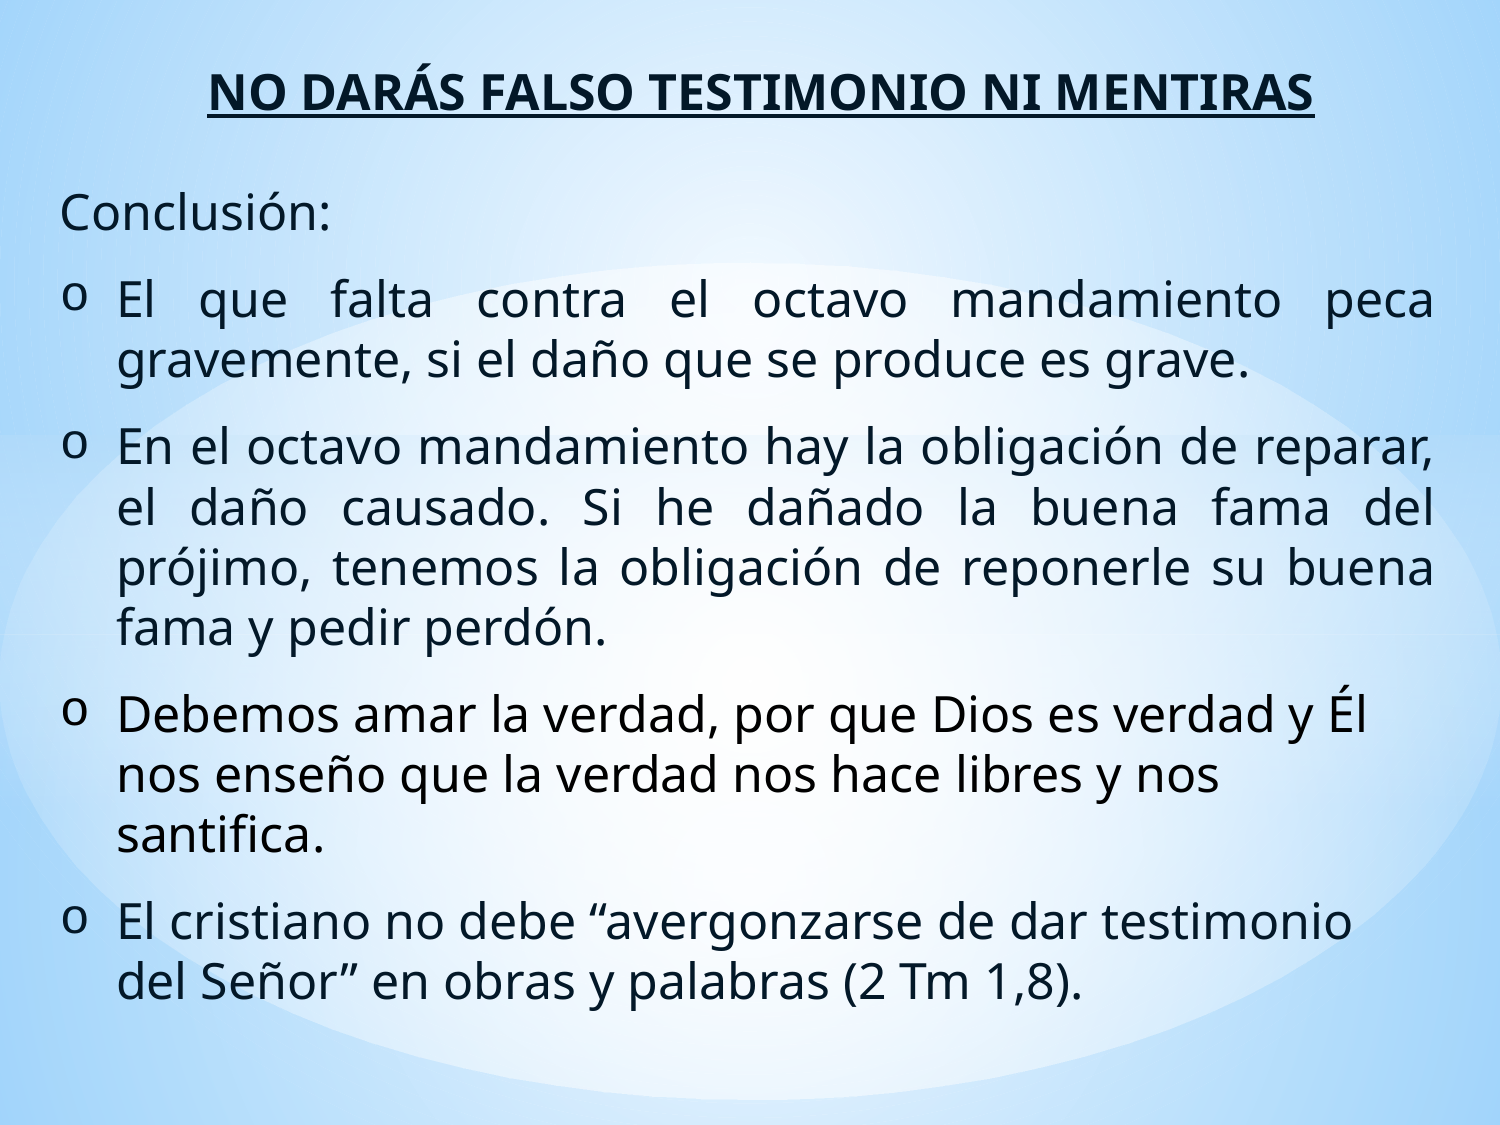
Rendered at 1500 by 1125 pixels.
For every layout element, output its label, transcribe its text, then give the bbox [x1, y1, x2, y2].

text_box NO DARÁS FALSO TESTIMONIO NI MENTIRAS Conclusión: El que falta contra el octavo mandamiento peca gravemente, si el daño que se produce es grave. En el octavo mandamiento hay la obligación de reparar, el daño causado. Si he dañado la buena fama del prójimo, tenemos la obligación de reponerle su buena fama y pedir perdón. Debemos amar la verdad, por que Dios es verdad y Él nos enseño que la verdad nos hace libres y nos santifica. El cristiano no debe “avergonzarse de dar testimonio del Señor” en obras y palabras (2 Tm 1,8). [45, 52, 1451, 1078]
